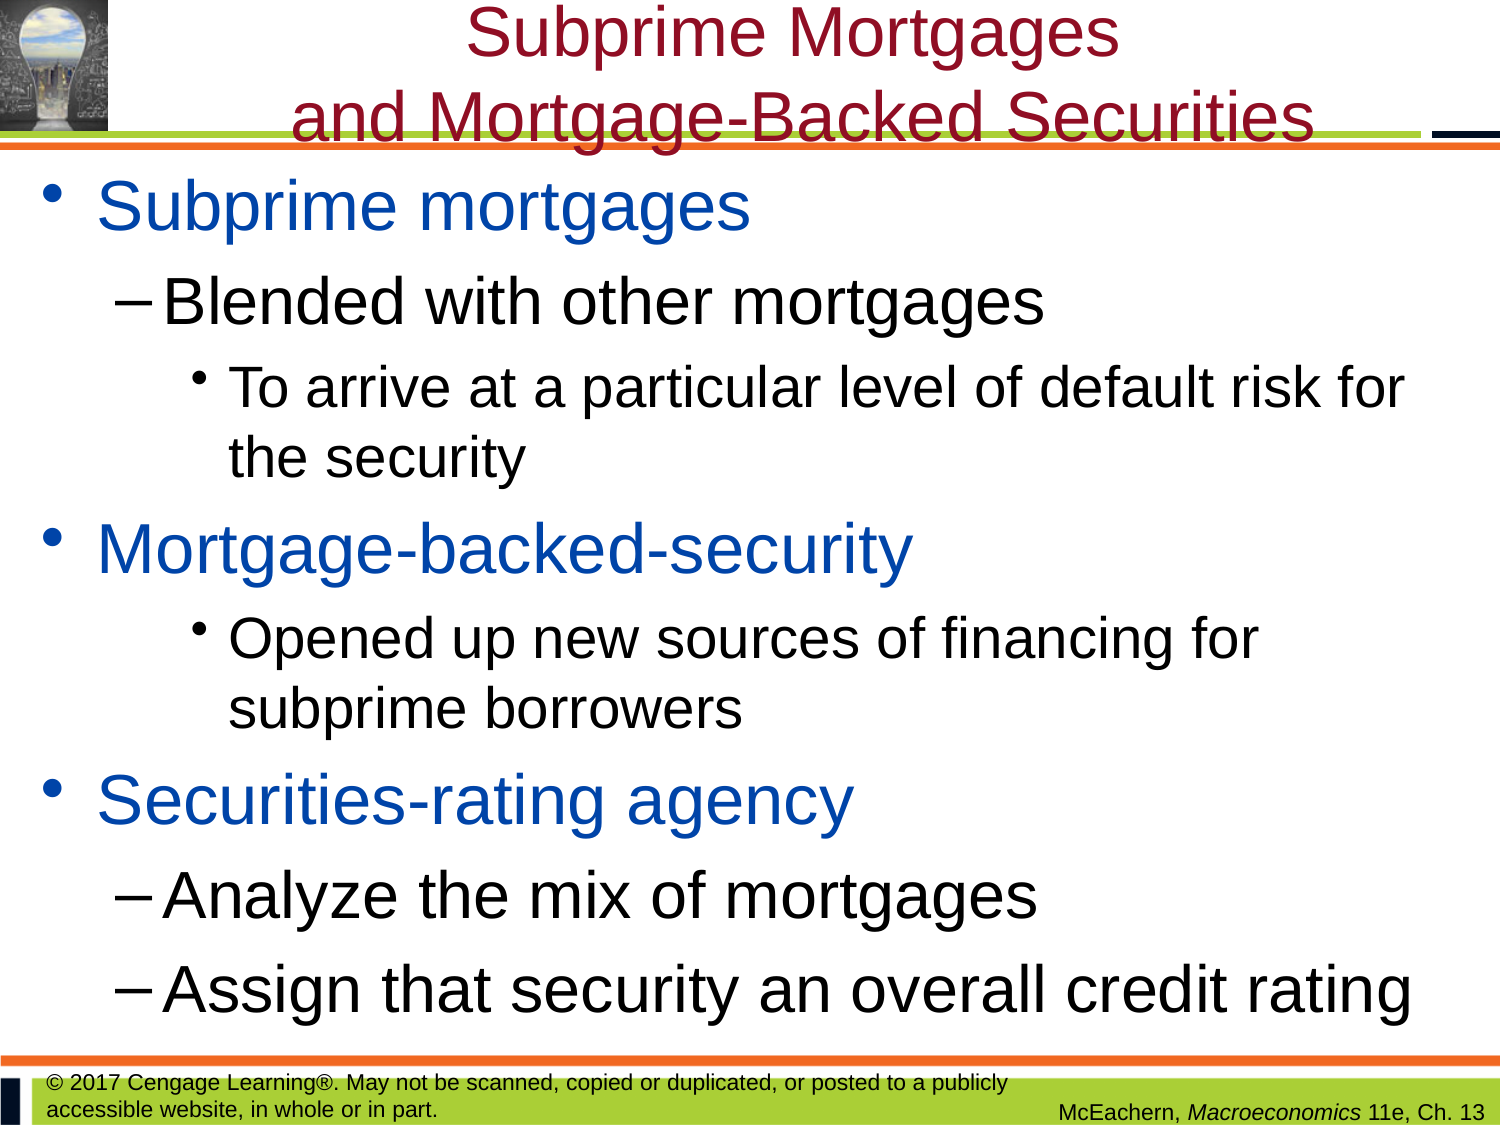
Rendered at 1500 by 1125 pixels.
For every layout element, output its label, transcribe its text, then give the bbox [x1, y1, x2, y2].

list Subprime mortgages Blended with other mortgages To arrive at a particular level of default risk for the security Mortgage-backed-security Opened up new sources of financing for subprime borrowers Securities-rating agency Analyze the mix of mortgages Assign that security an overall credit rating [25, 151, 1475, 1058]
title Subprime Mortgages and Mortgage-Backed Securities [107, 0, 1500, 142]
picture [2, 1056, 1500, 1124]
footer © 2017 Cengage Learning®. May not be scanned, copied or duplicated, or posted to a publicly accessible website, in whole or in part. [31, 1065, 1048, 1125]
picture [0, 0, 1500, 150]
